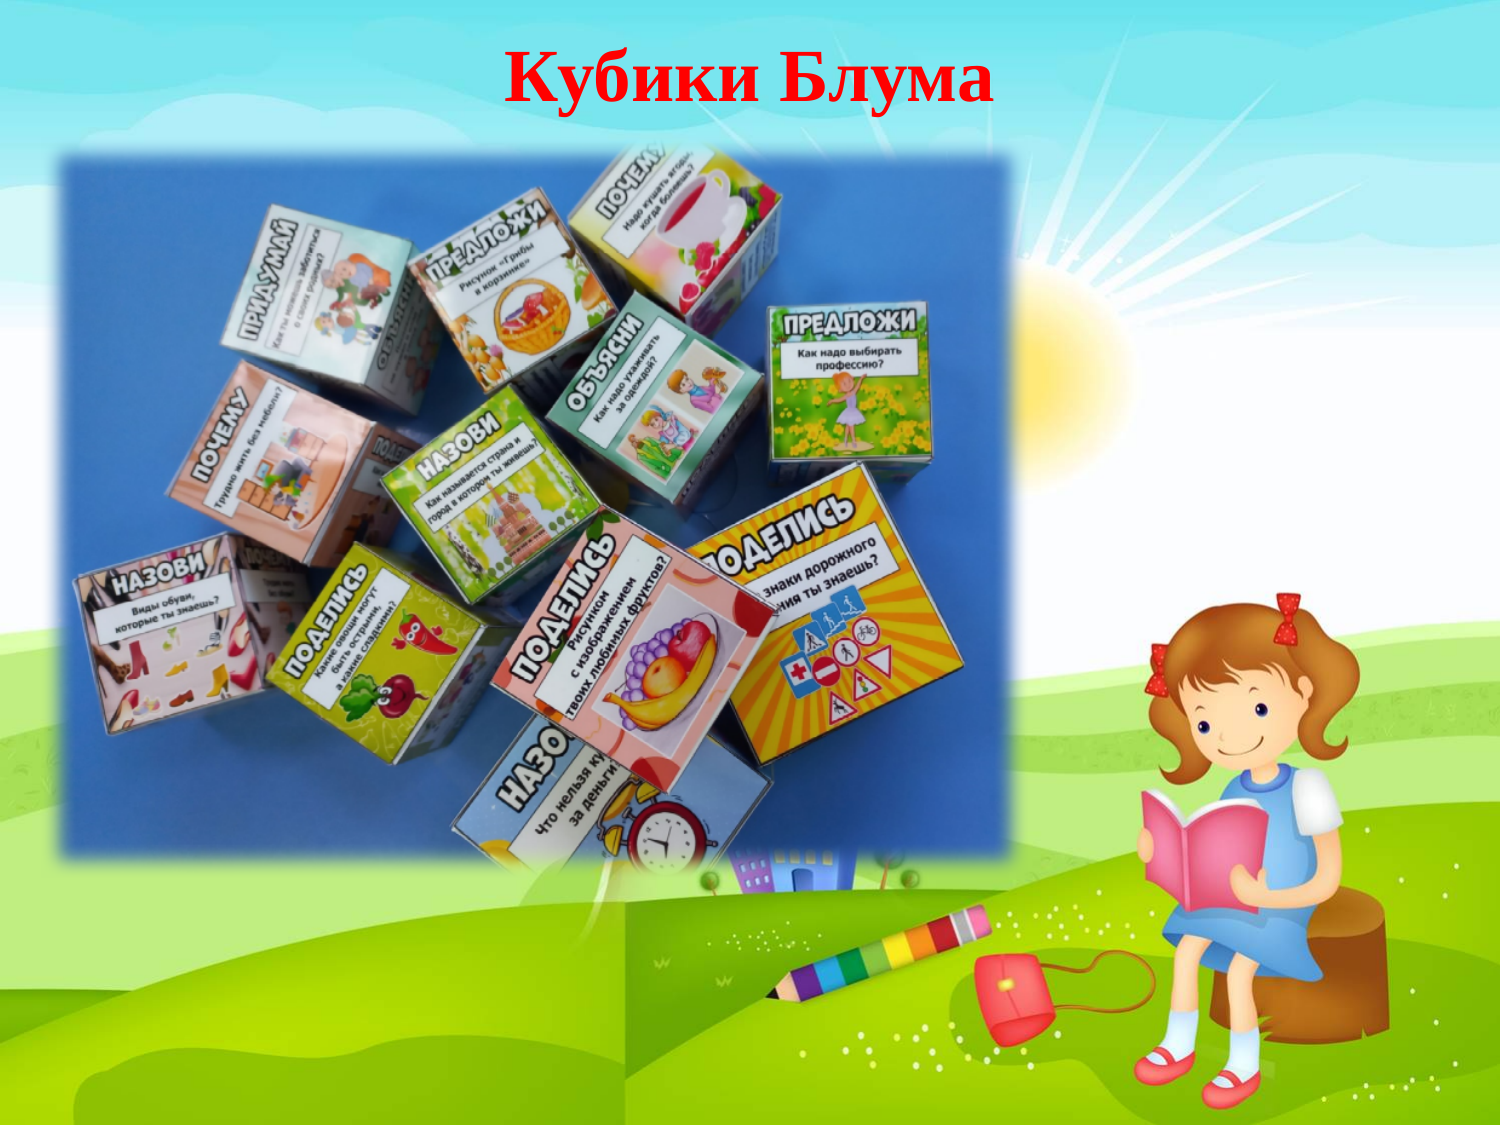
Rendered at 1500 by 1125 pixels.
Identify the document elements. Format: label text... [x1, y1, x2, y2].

picture [0, 0, 1500, 1125]
title Кубики Блума [35, 19, 1465, 764]
